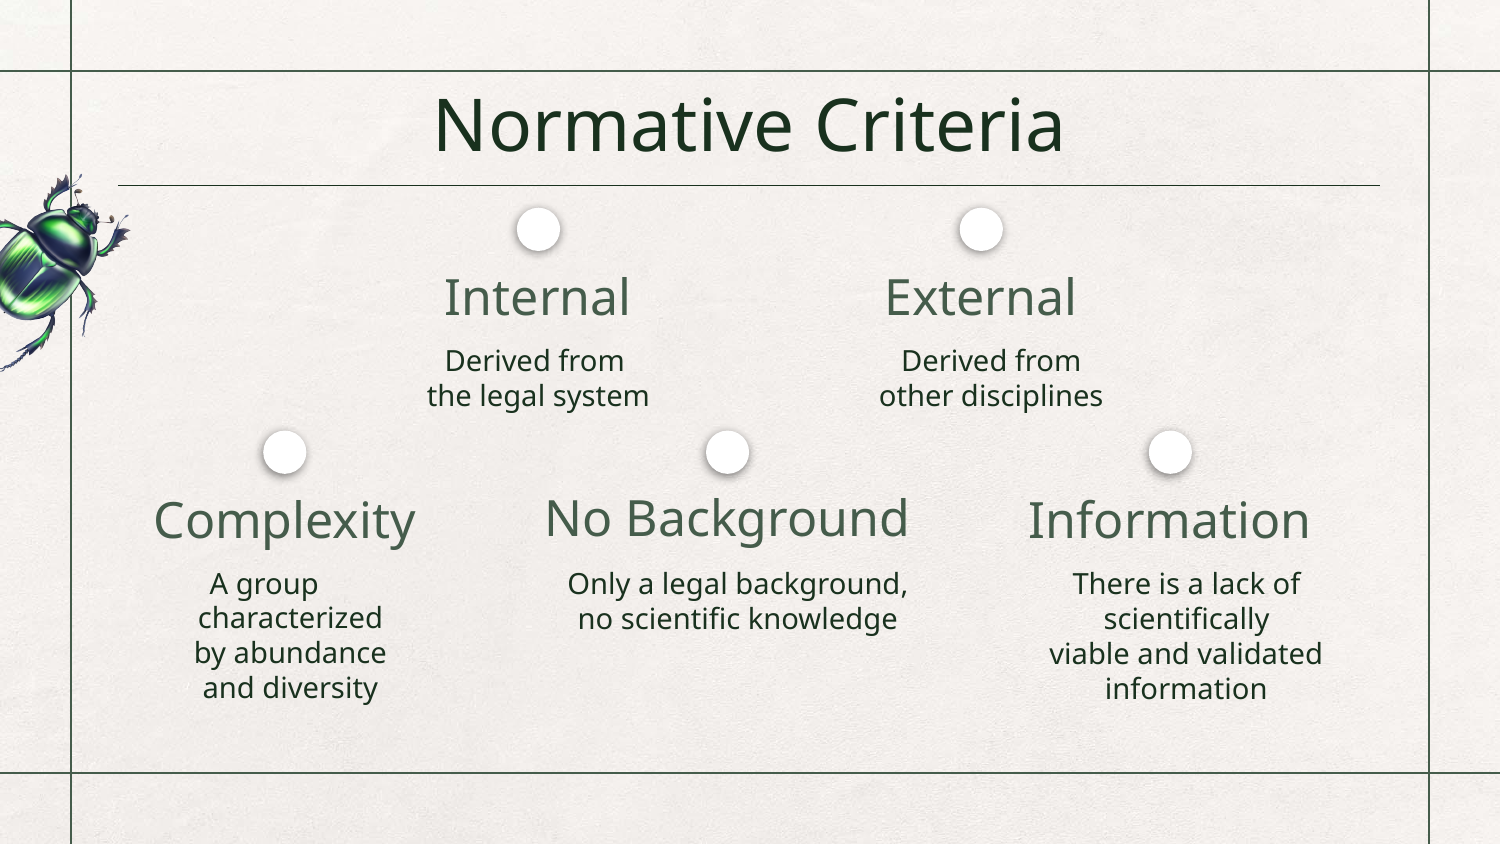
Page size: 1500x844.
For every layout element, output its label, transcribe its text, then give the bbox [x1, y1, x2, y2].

subtitle Only a legal background, no scientific knowledge [538, 562, 938, 631]
text_box [959, 207, 1003, 251]
picture [72, 774, 1428, 844]
subtitle Derived from the legal system [349, 341, 728, 408]
text_box [706, 430, 750, 474]
text_box [516, 207, 561, 251]
subtitle A group characterized by abundance and diversity [95, 549, 411, 718]
subtitle There is a lack of scientifically viable and validated information [981, 550, 1392, 631]
subtitle Information [981, 498, 1360, 564]
subtitle Derived from other disciplines [792, 341, 1191, 408]
picture [0, 72, 1428, 772]
subtitle External [766, 276, 1196, 341]
picture [1430, 0, 1500, 70]
picture [72, 0, 1428, 70]
text_box [1148, 430, 1192, 474]
subtitle No Background [476, 497, 979, 562]
picture [1430, 72, 1500, 772]
picture [1430, 774, 1500, 844]
text_box [263, 430, 307, 474]
subtitle Complexity [95, 498, 474, 564]
title Normative Criteria [118, 72, 1382, 167]
picture [0, 774, 70, 844]
subtitle Internal [349, 276, 728, 341]
picture [0, 0, 70, 70]
